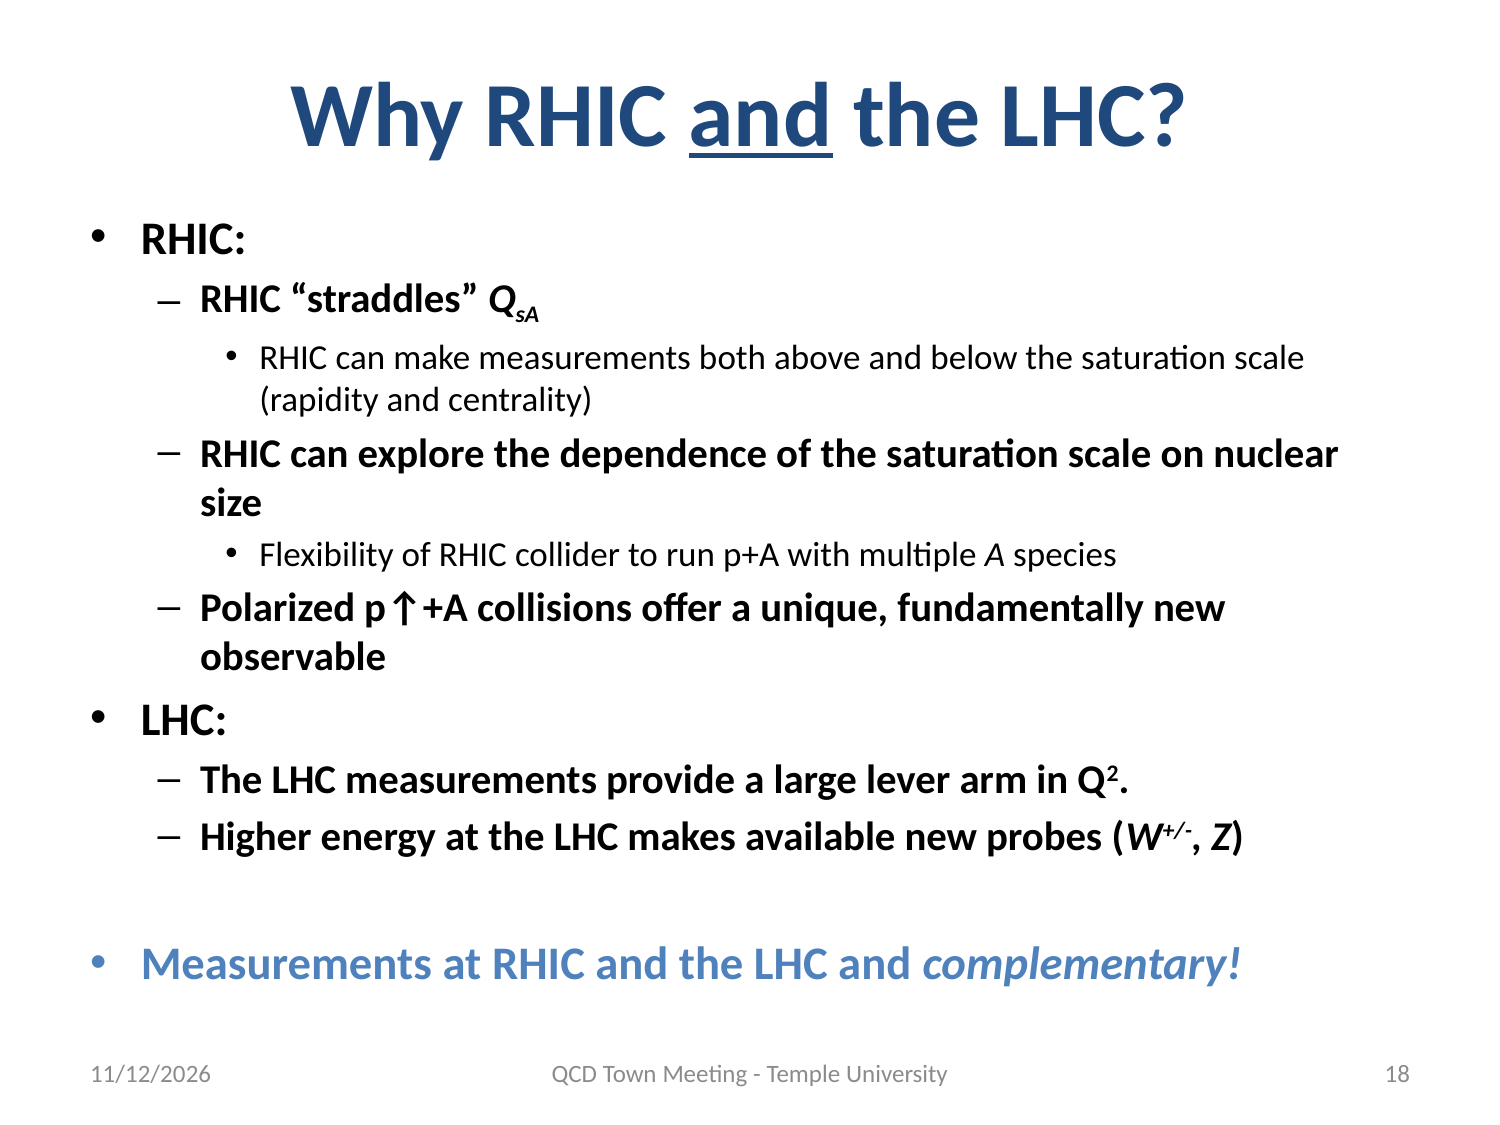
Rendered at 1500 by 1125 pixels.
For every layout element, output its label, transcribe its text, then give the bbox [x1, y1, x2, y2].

title Why RHIC and the LHC? [75, 45, 1425, 175]
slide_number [75, 1042, 425, 1103]
slide_number 18 [1074, 1042, 1425, 1103]
list RHIC: RHIC “straddles” QsA RHIC can make measurements both above and below the saturation scale (rapidity and centrality) RHIC can explore the dependence of the saturation scale on nuclear size Flexibility of RHIC collider to run p+A with multiple A species Polarized p↑+A collisions offer a unique, fundamentally new observable LHC: The LHC measurements provide a large lever arm in Q2. Higher energy at the LHC makes available new probes (W+/-, Z) Measurements at RHIC and the LHC and complementary! [75, 200, 1425, 1005]
footer QCD Town Meeting - Temple University [512, 1042, 988, 1103]
